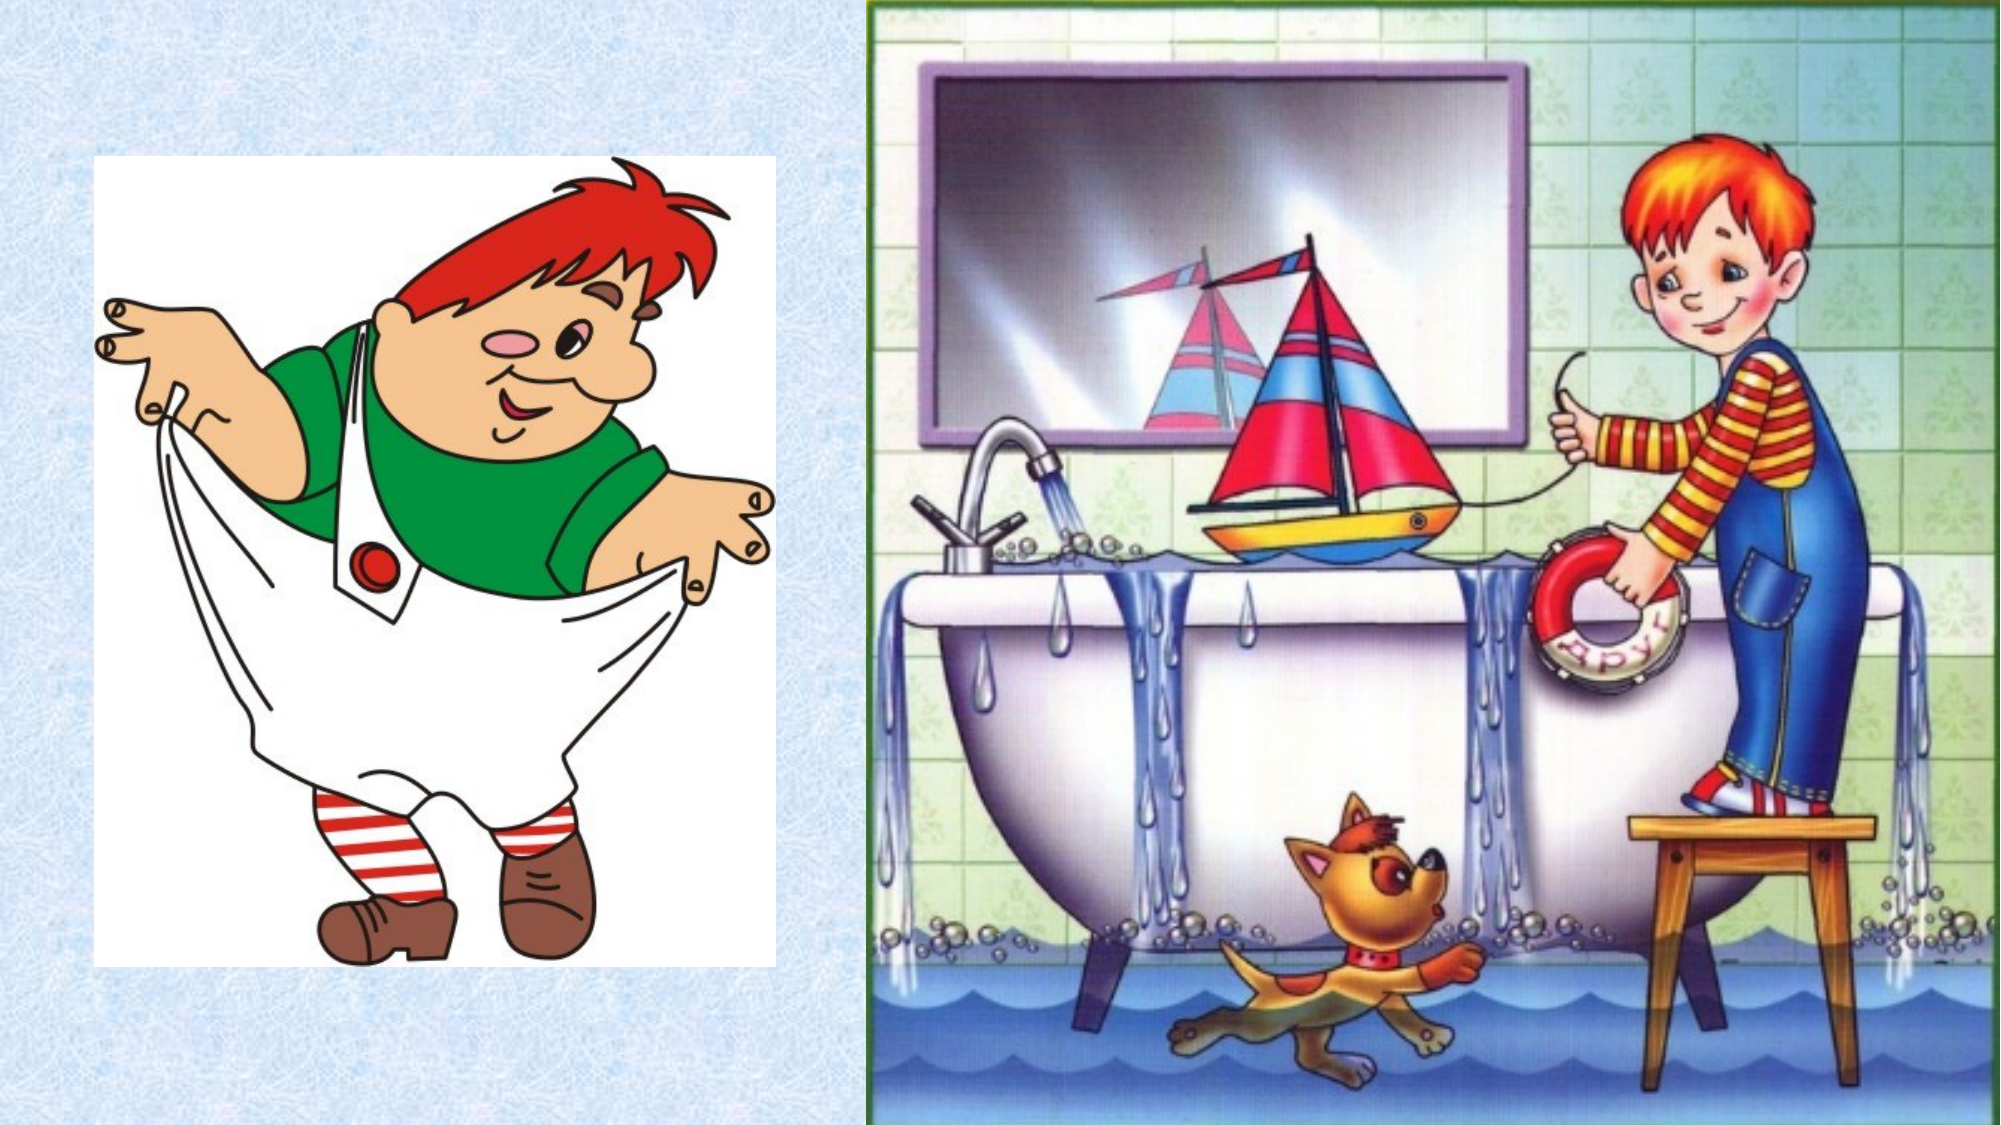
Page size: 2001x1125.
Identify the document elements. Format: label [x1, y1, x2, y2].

picture [0, 0, 866, 1125]
list [866, 0, 2000, 1125]
